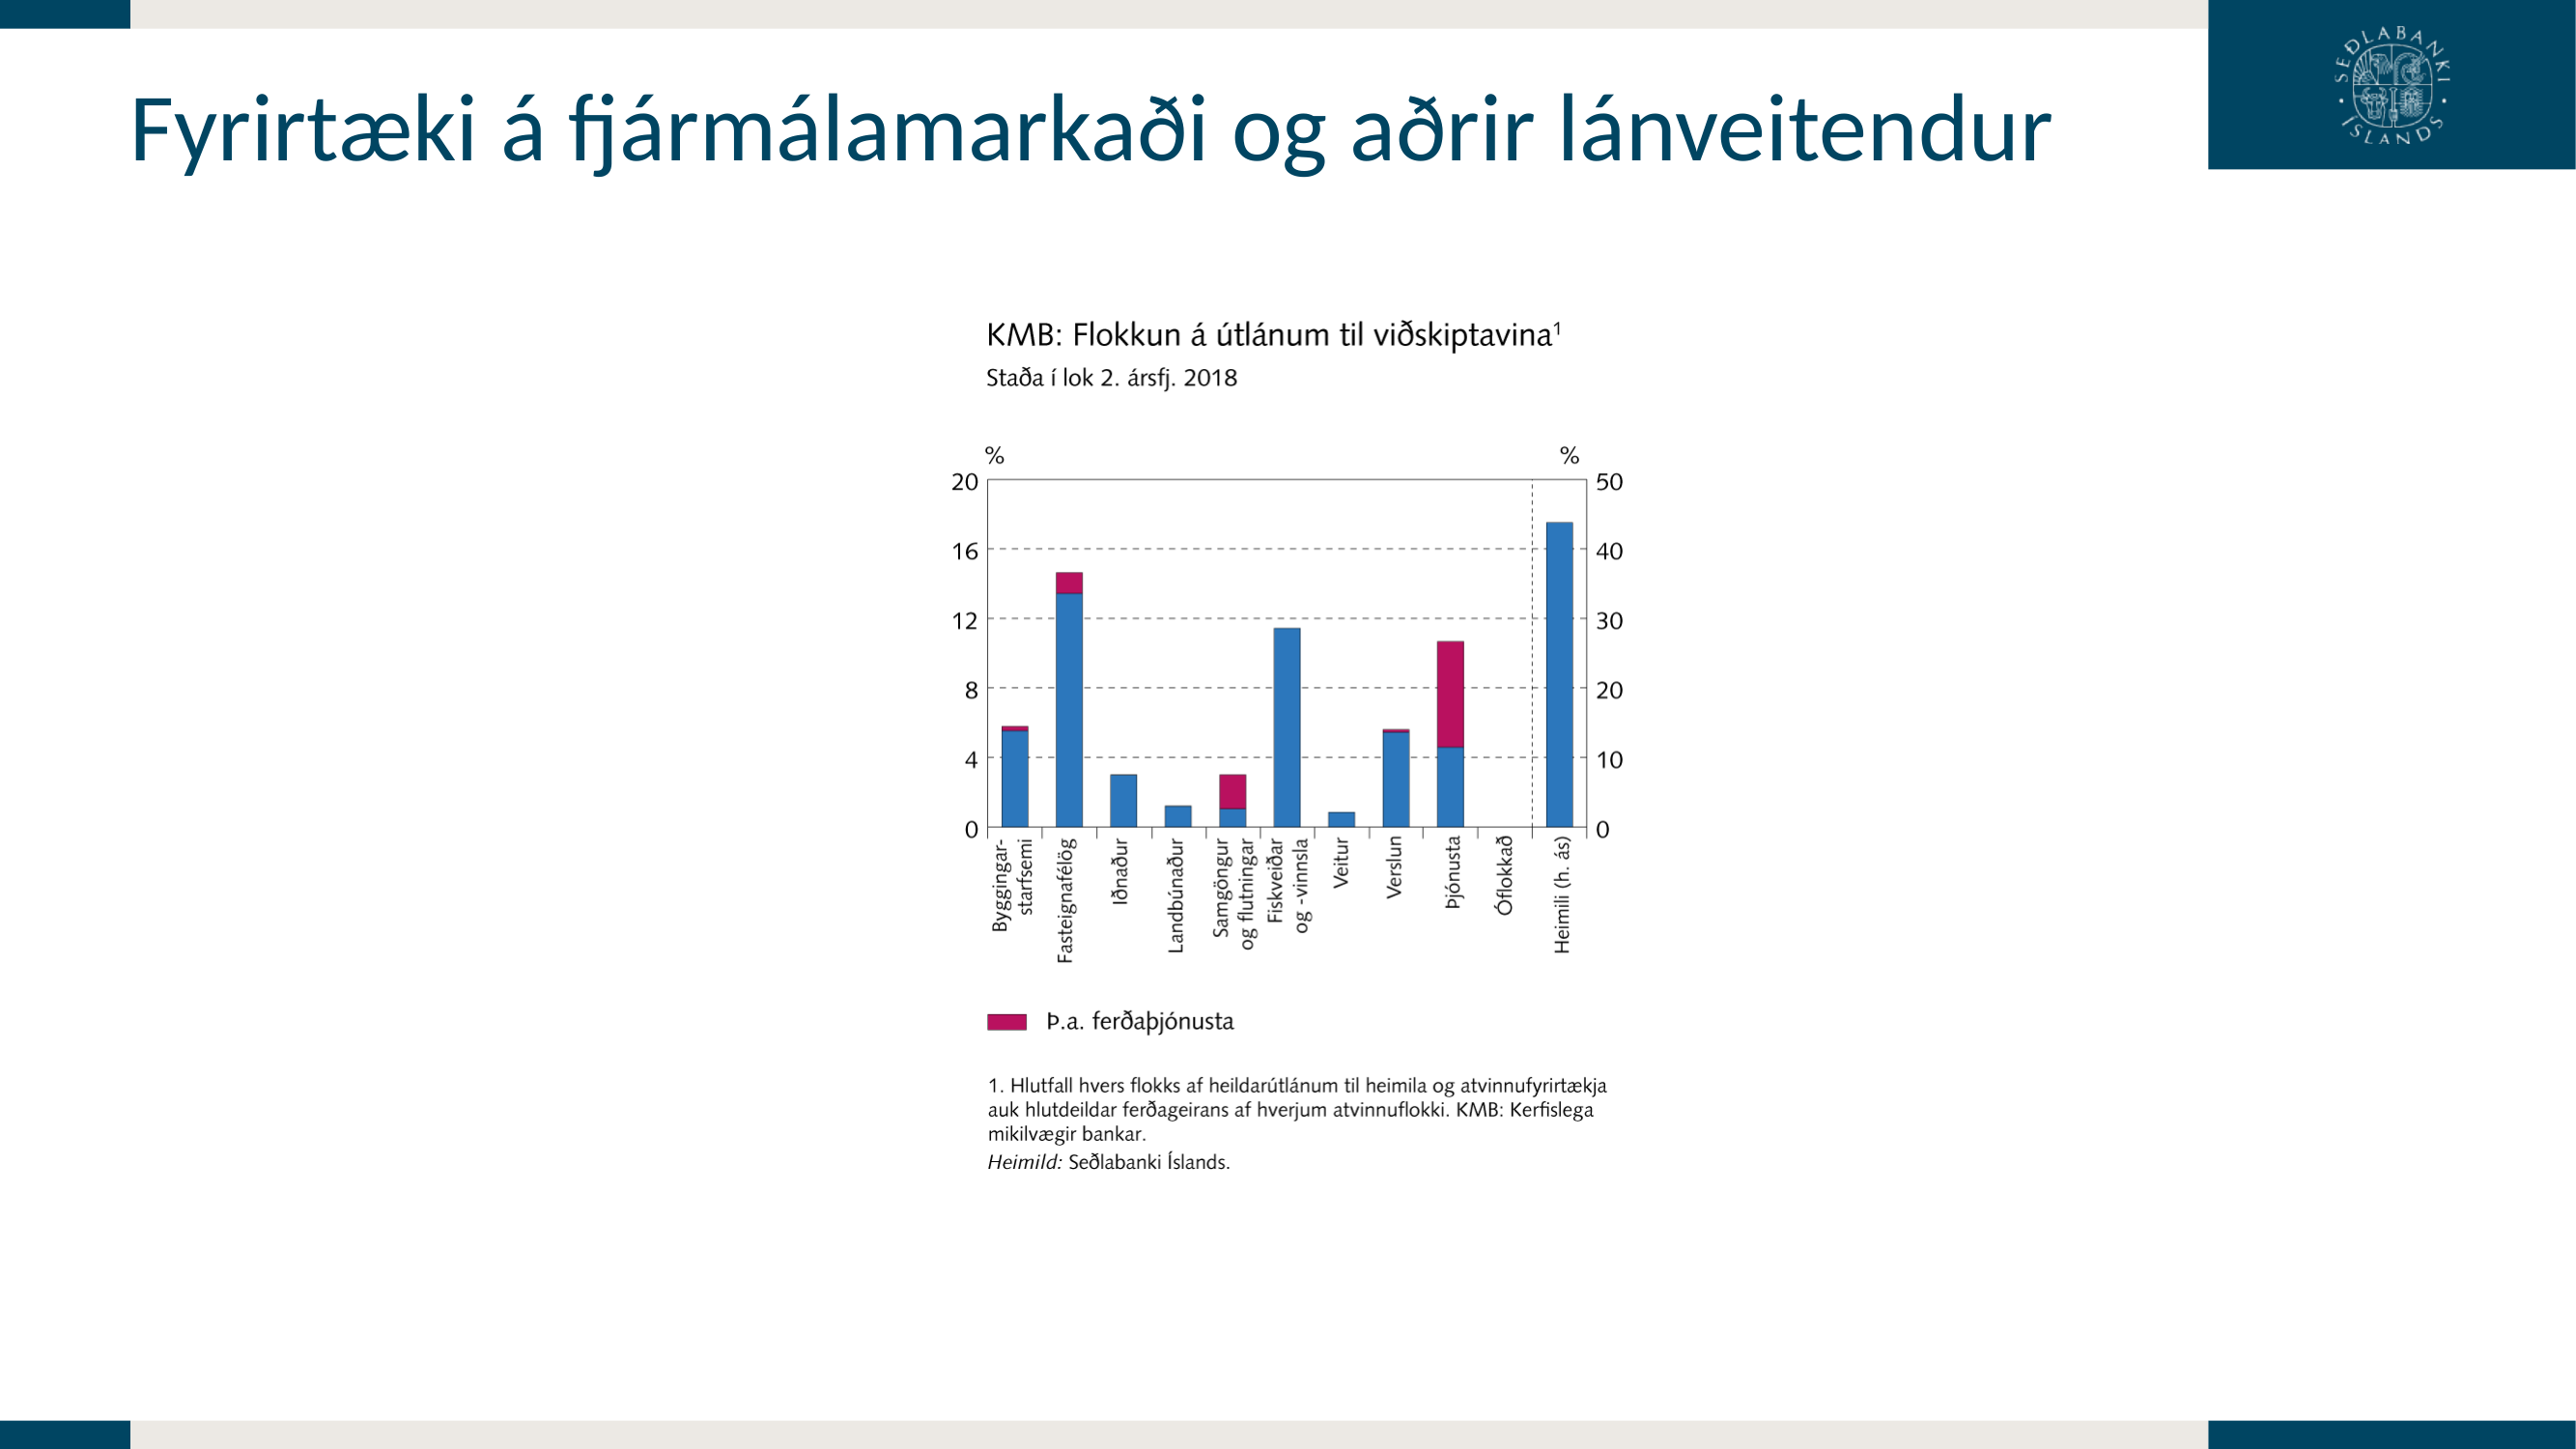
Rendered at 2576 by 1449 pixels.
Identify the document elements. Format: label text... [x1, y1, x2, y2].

picture [951, 273, 1625, 1176]
title Fyrirtæki á fjármálamarkaði og aðrir lánveitendur [129, 86, 2178, 290]
